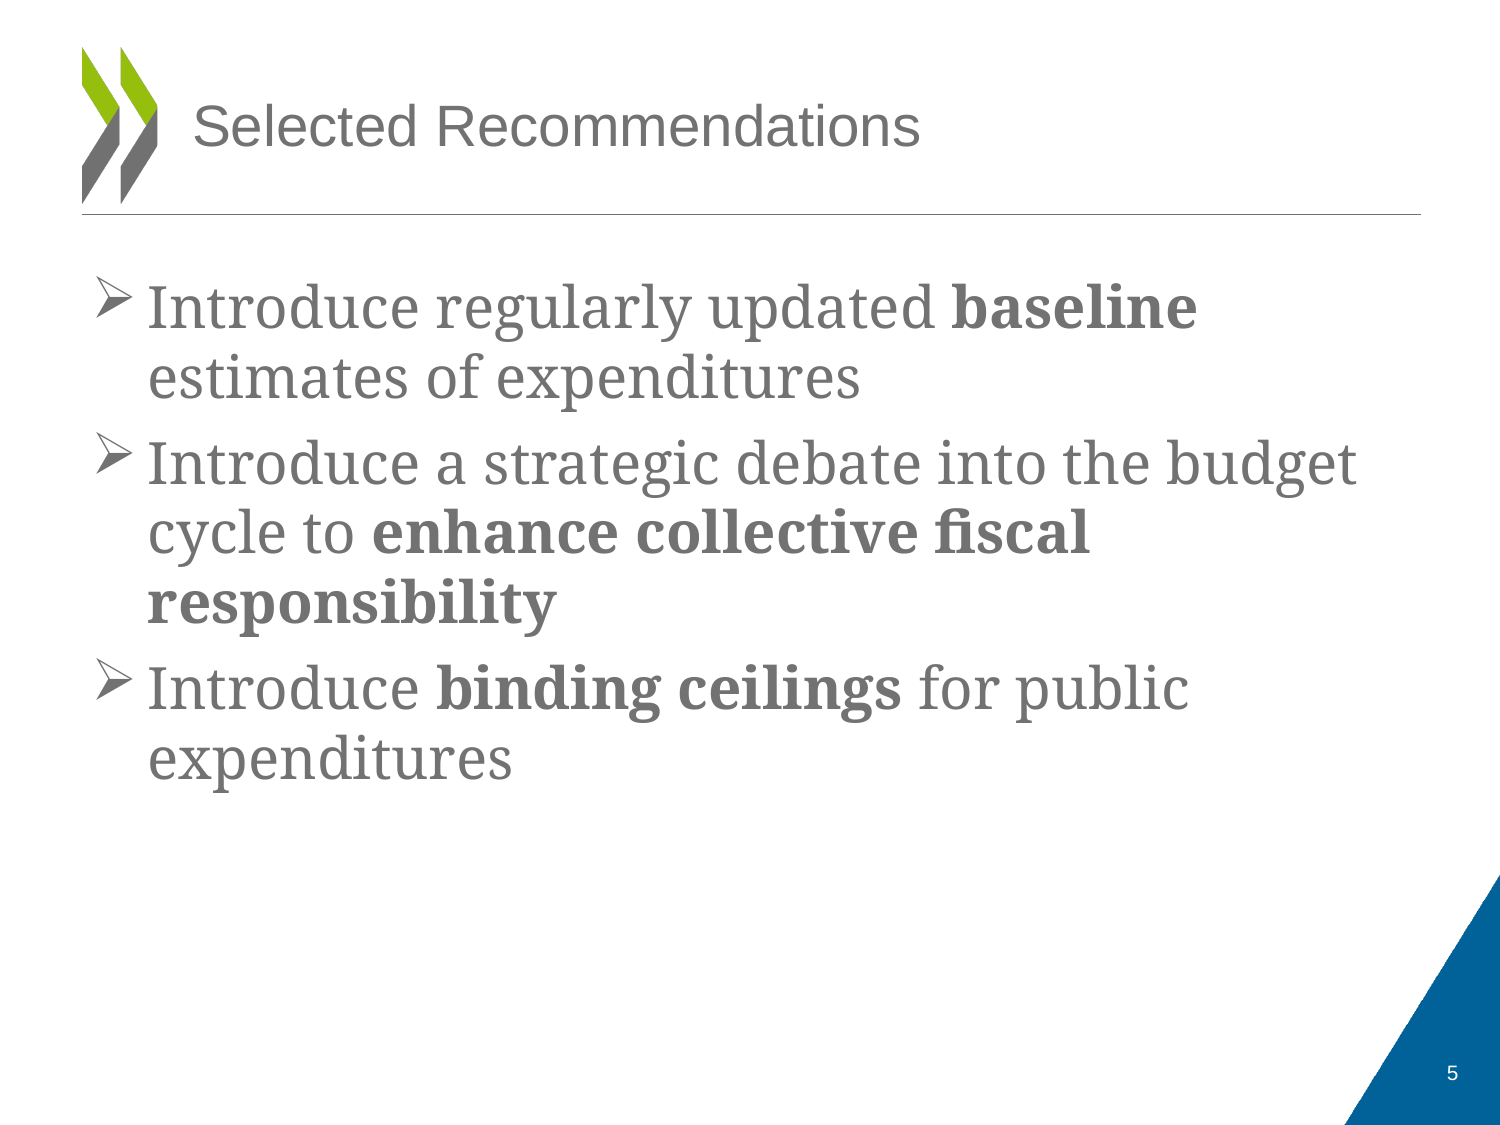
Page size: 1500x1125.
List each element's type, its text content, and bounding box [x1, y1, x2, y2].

slide_number 5 [1417, 1051, 1474, 1092]
title Selected Recommendations [177, 38, 1425, 207]
picture [1344, 874, 1500, 1125]
list Introduce regularly updated baseline estimates of expenditures Introduce a strategic debate into the budget cycle to enhance collective fiscal responsibility Introduce binding ceilings for public expenditures [76, 262, 1425, 1006]
